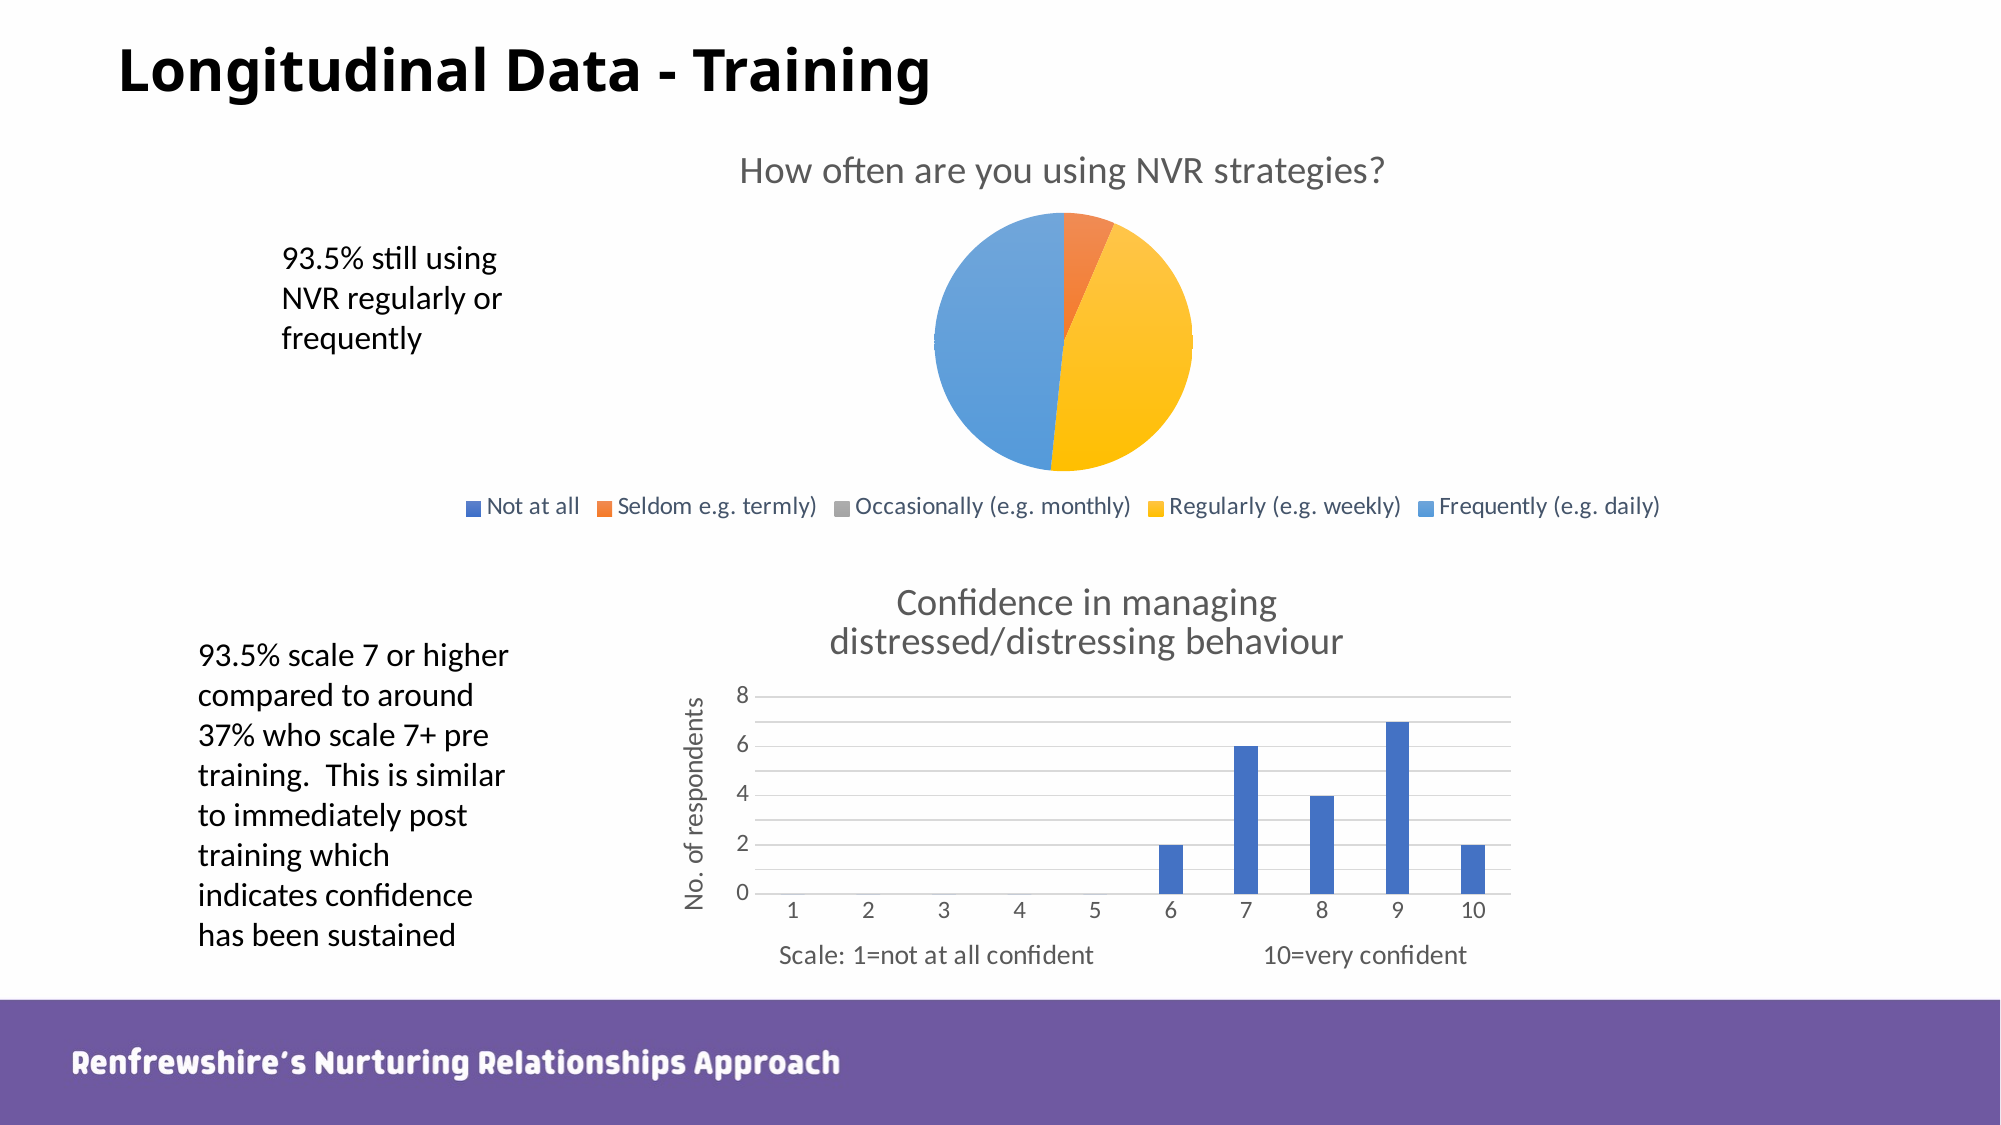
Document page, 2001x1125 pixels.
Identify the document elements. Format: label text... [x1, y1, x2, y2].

chart [645, 557, 1529, 1006]
chart [252, 126, 1875, 528]
title Longitudinal Data - Training [102, 64, 1189, 112]
text_box 93.5% scale 7 or higher compared to around 37% who scale 7+ pre training. This is similar to immediately post training which indicates confidence has been sustained [183, 625, 526, 960]
picture [0, 0, 2001, 1125]
